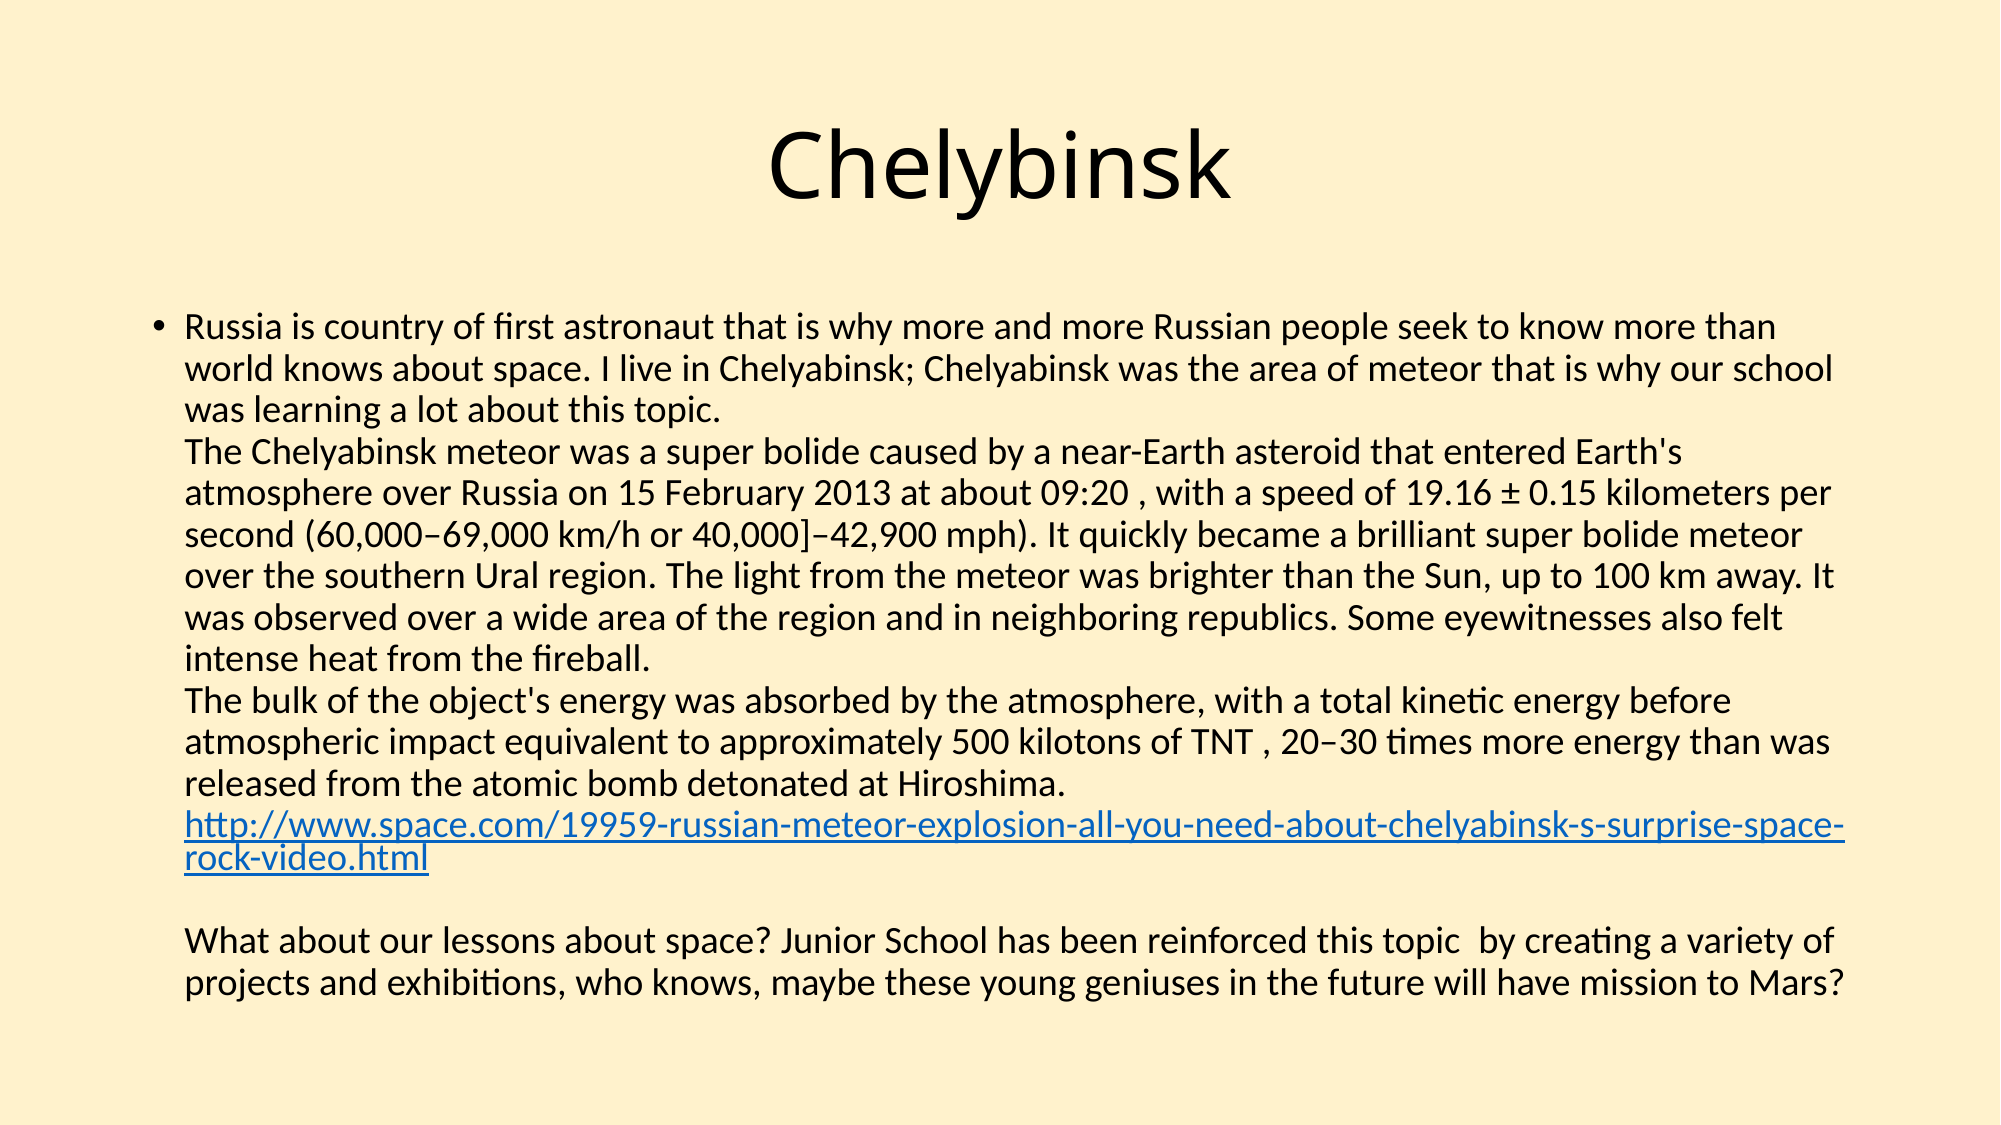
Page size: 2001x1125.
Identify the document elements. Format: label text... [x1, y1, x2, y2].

title Chelybinsk [137, 59, 1863, 278]
list Russia is country of first astronaut that is why more and more Russian people seek to know more than world knows about space. I live in Chelyabinsk; Chelyabinsk was the area of meteor that is why our school was learning a lot about this topic. The Chelyabinsk meteor was a super bolide caused by a near-Earth asteroid that entered Earth's atmosphere over Russia on 15 February 2013 at about 09:20 , with a speed of 19.16 ± 0.15 kilometers per second (60,000–69,000 km/h or 40,000]–42,900 mph). It quickly became a brilliant super bolide meteor over the southern Ural region. The light from the meteor was brighter than the Sun, up to 100 km away. It was observed over a wide area of the region and in neighboring republics. Some eyewitnesses also felt intense heat from the fireball. The bulk of the object's energy was absorbed by the atmosphere, with a total kinetic energy before atmospheric impact equivalent to approximately 500 kilotons of TNT , 20–30 times more energy than was released from the atomic bomb detonated at Hiroshima. http://www.space.com/19959-russian-meteor-explosion-all-you-need-about-chelyabinsk-s-surprise-space-rock-video.html What about our lessons about space? Junior School has been reinforced this topic by creating a variety of projects and exhibitions, who knows, maybe these young geniuses in the future will have mission to Mars? [137, 299, 1863, 1014]
